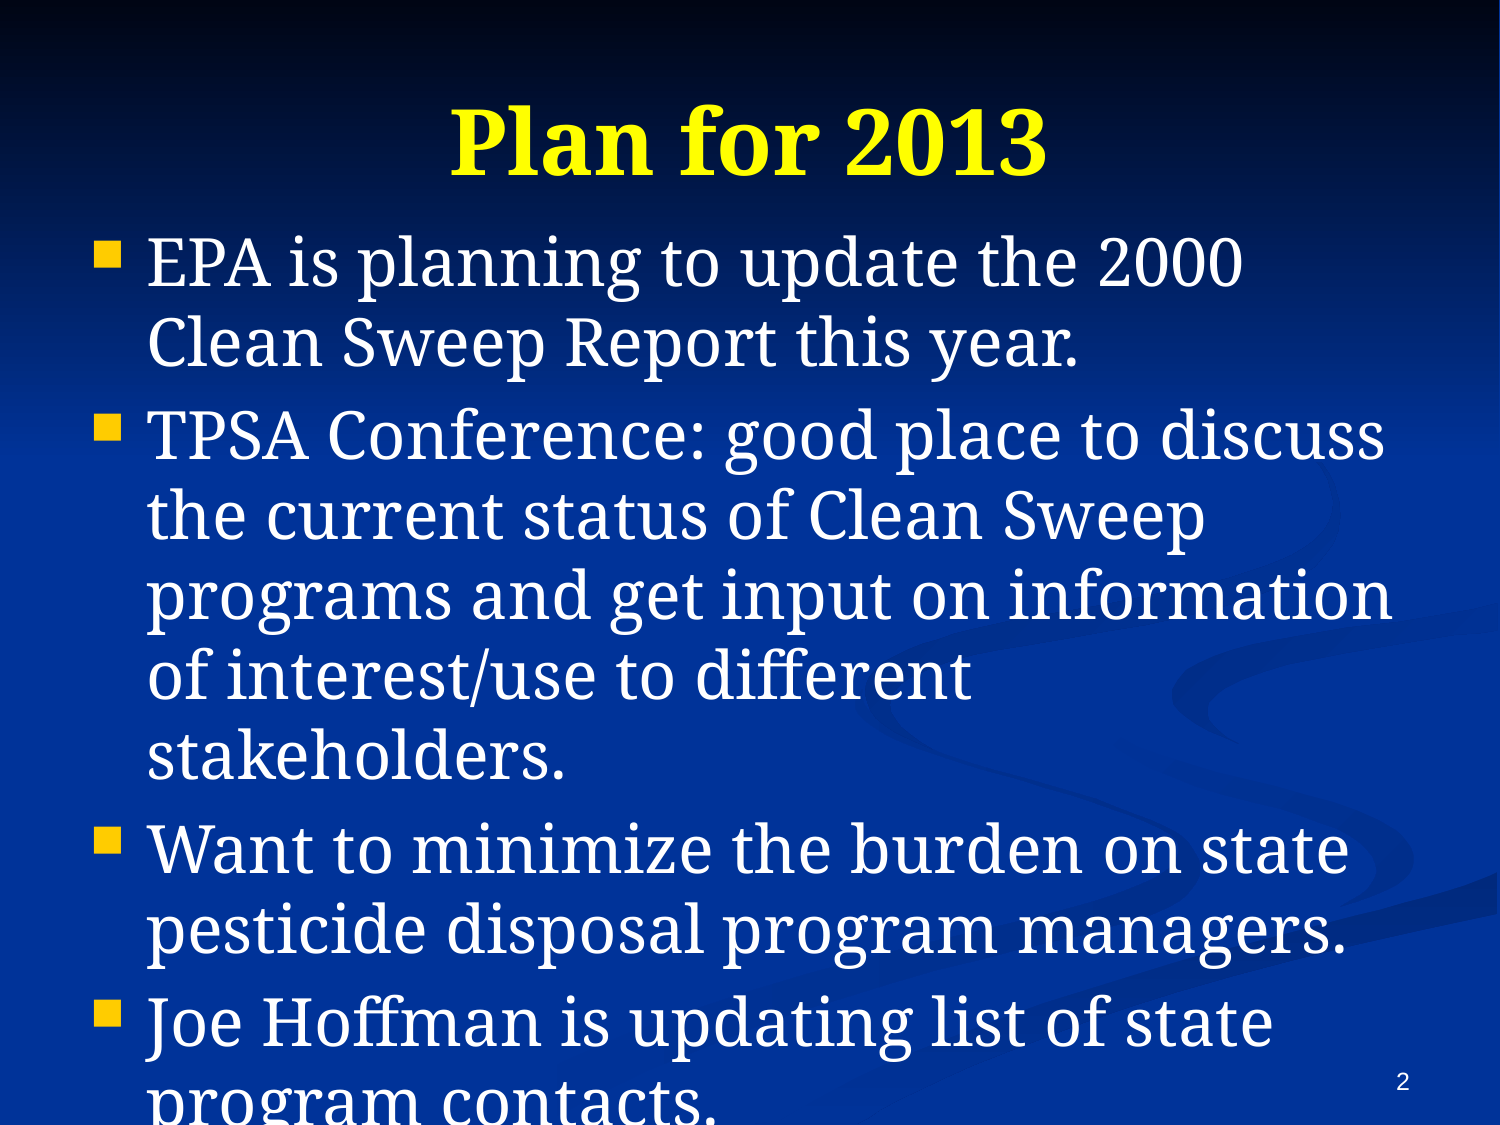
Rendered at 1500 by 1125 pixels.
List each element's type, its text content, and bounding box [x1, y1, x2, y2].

slide_number 2 [1074, 1024, 1426, 1104]
list EPA is planning to update the 2000 Clean Sweep Report this year. TPSA Conference: good place to discuss the current status of Clean Sweep programs and get input on information of interest/use to different stakeholders. Want to minimize the burden on state pesticide disposal program managers. Joe Hoffman is updating list of state program contacts. [74, 212, 1426, 956]
title Plan for 2013 [74, 44, 1426, 212]
